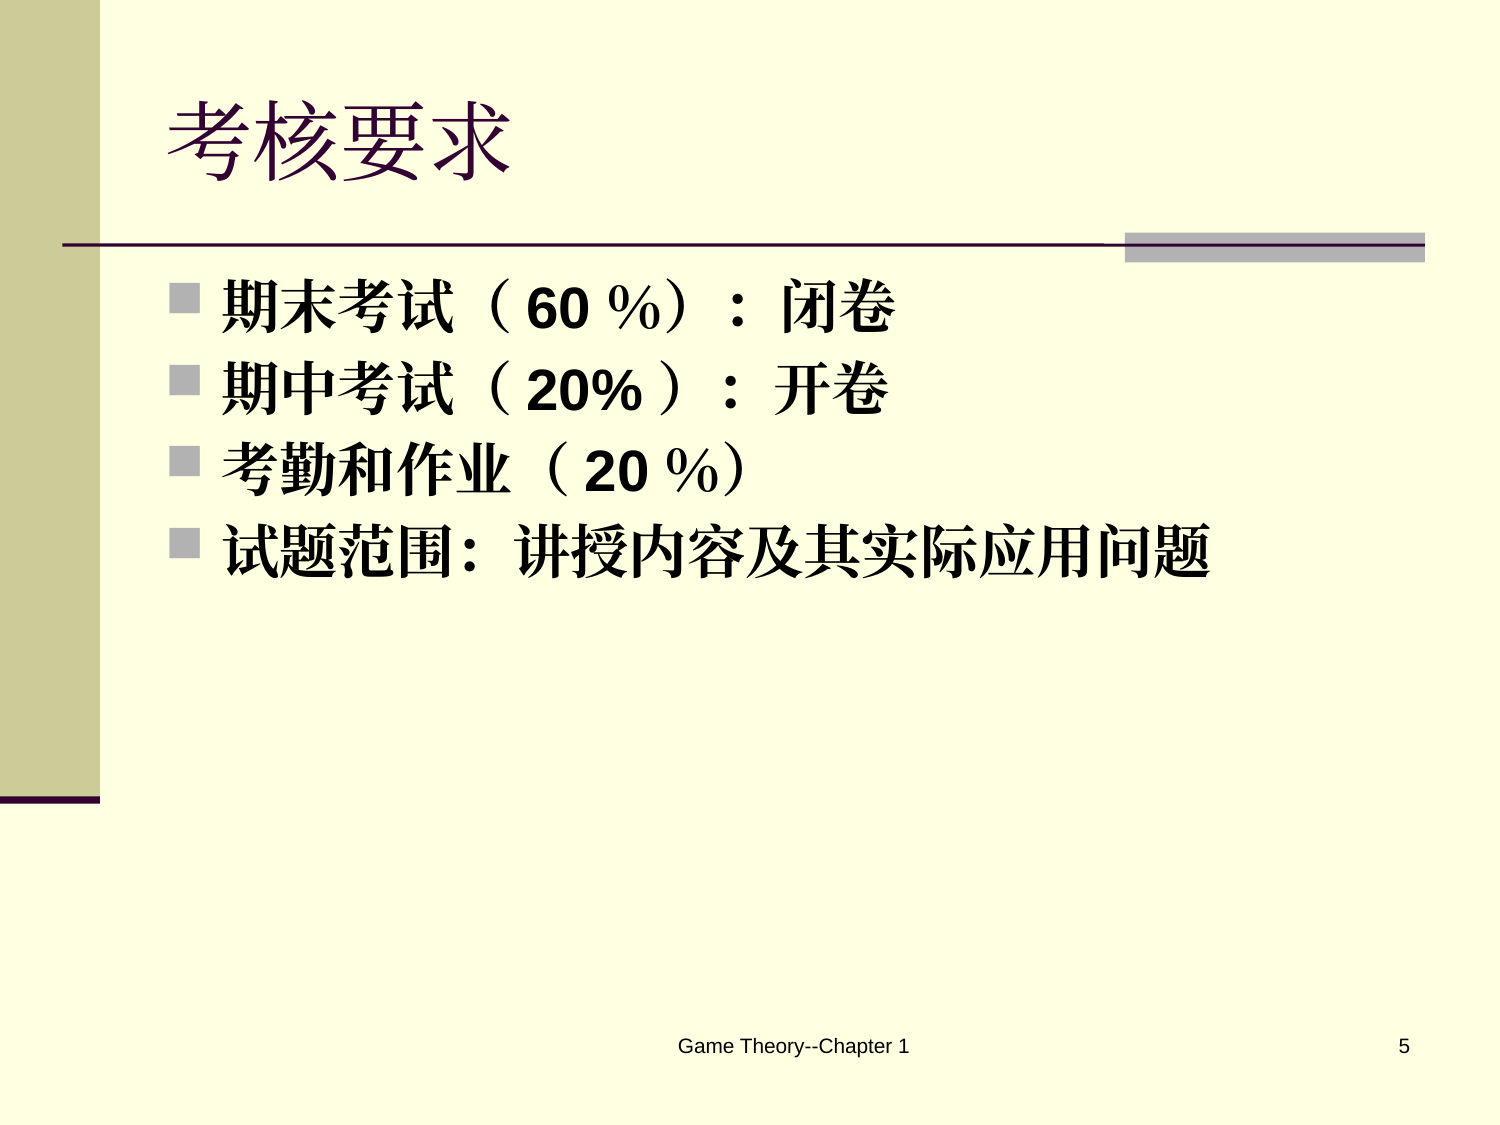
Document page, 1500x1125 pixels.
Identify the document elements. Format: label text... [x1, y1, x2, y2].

title 考核要求 [149, 45, 1426, 234]
footer Game Theory--Chapter 1 [549, 1024, 1038, 1101]
list 期末考试（60％）：闭卷 期中考试（20%）：开卷 考勤和作业（20％） 试题范围：讲授内容及其实际应用问题 [149, 262, 1426, 1006]
slide_number 5 [1112, 1024, 1426, 1101]
